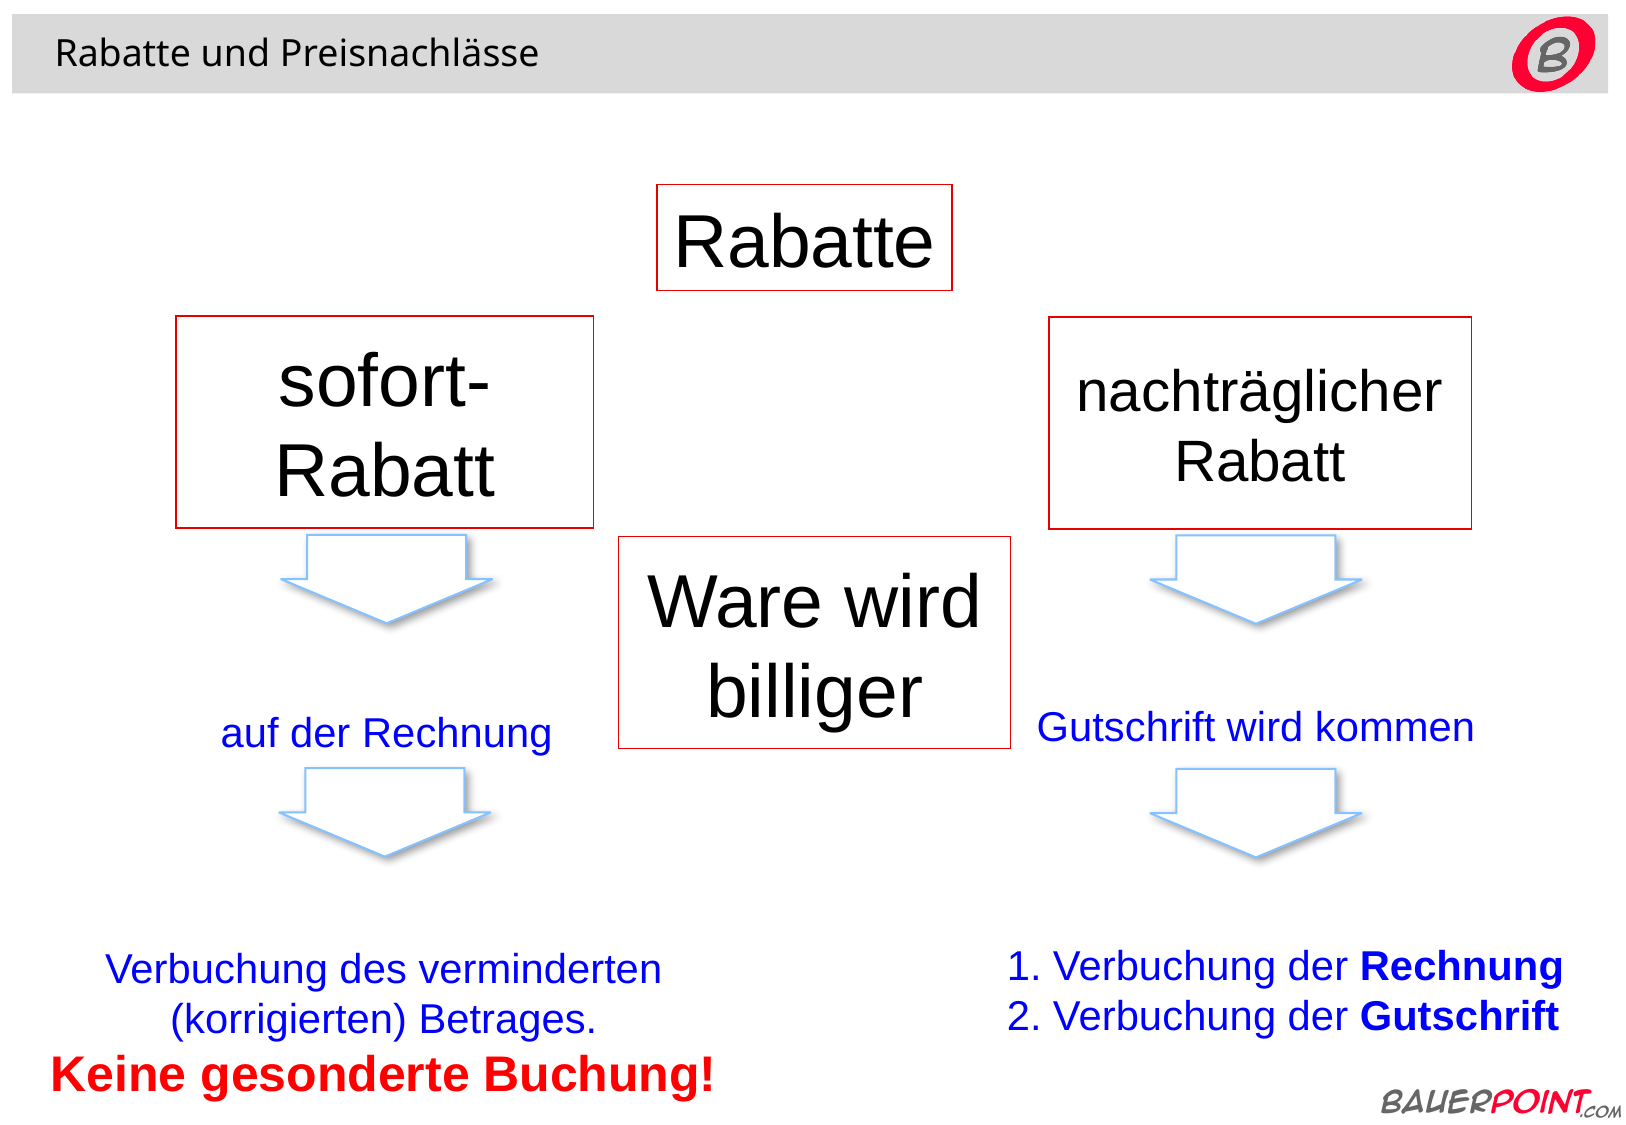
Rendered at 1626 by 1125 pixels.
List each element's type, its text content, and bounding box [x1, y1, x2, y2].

text_box [280, 534, 493, 624]
picture [1381, 1082, 1621, 1118]
text_box Gutschrift wird kommen [1021, 692, 1491, 758]
text_box Ware wird billiger [618, 536, 1011, 749]
picture [1504, 8, 1602, 102]
text_box 1. Verbuchung der Rechnung 2. Verbuchung der Gutschrift [991, 931, 1580, 1047]
text_box [1149, 768, 1362, 858]
text_box [278, 768, 491, 857]
text_box auf der Rechnung [205, 698, 568, 764]
text_box Rabatte und Preisnachlässe [39, 21, 555, 82]
text_box [1149, 535, 1362, 624]
text_box nachträglicher Rabatt [1048, 317, 1472, 530]
text_box sofort- Rabatt [176, 315, 594, 528]
text_box Verbuchung des verminderten (korrigierten) Betrages. Keine gesonderte Buchung! [35, 934, 733, 1110]
text_box Rabatte [656, 184, 953, 291]
